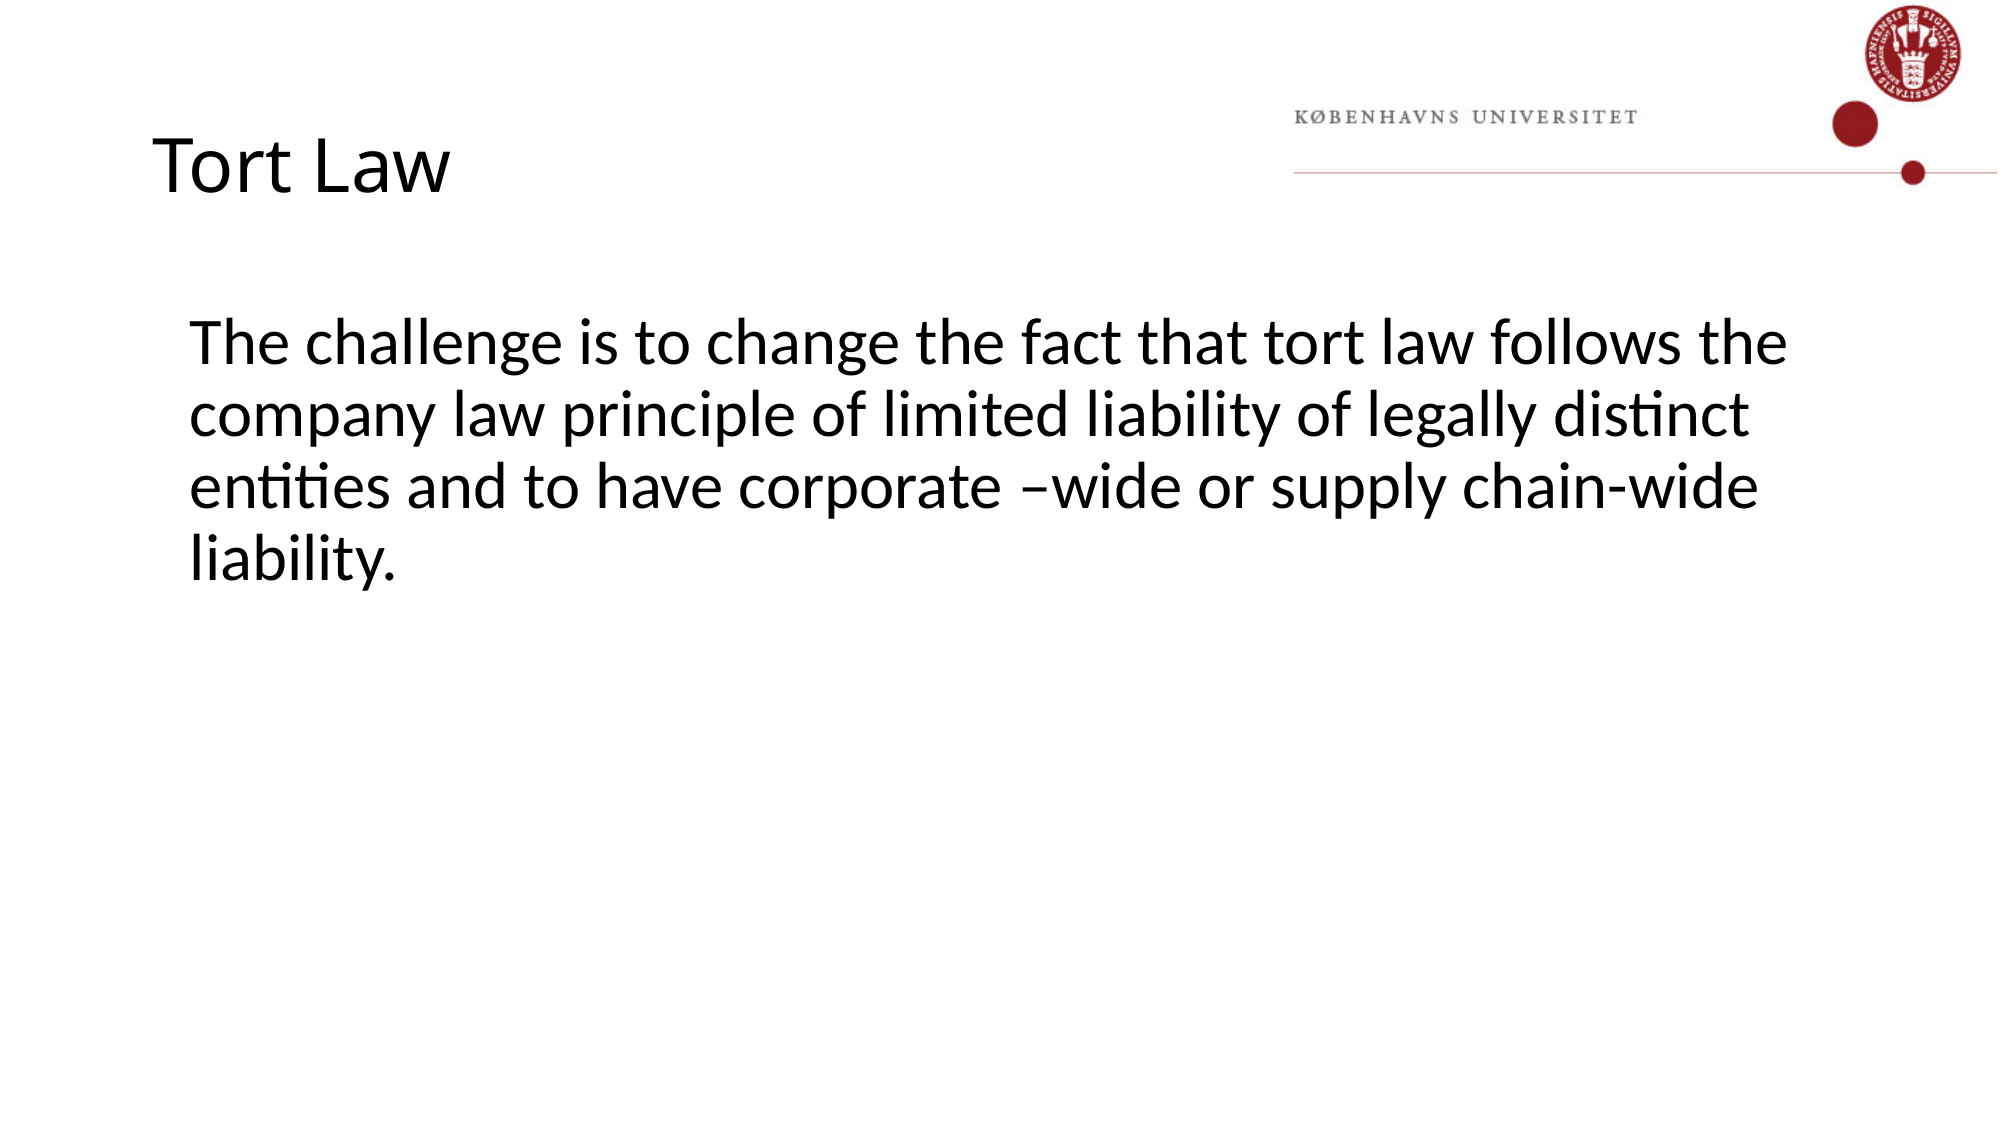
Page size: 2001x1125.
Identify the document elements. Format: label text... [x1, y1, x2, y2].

list The challenge is to change the fact that tort law follows the company law principle of limited liability of legally distinct entities and to have corporate –wide or supply chain-wide liability. [137, 299, 1863, 1014]
title Tort Law [137, 59, 1863, 278]
picture [1294, 0, 1997, 191]
